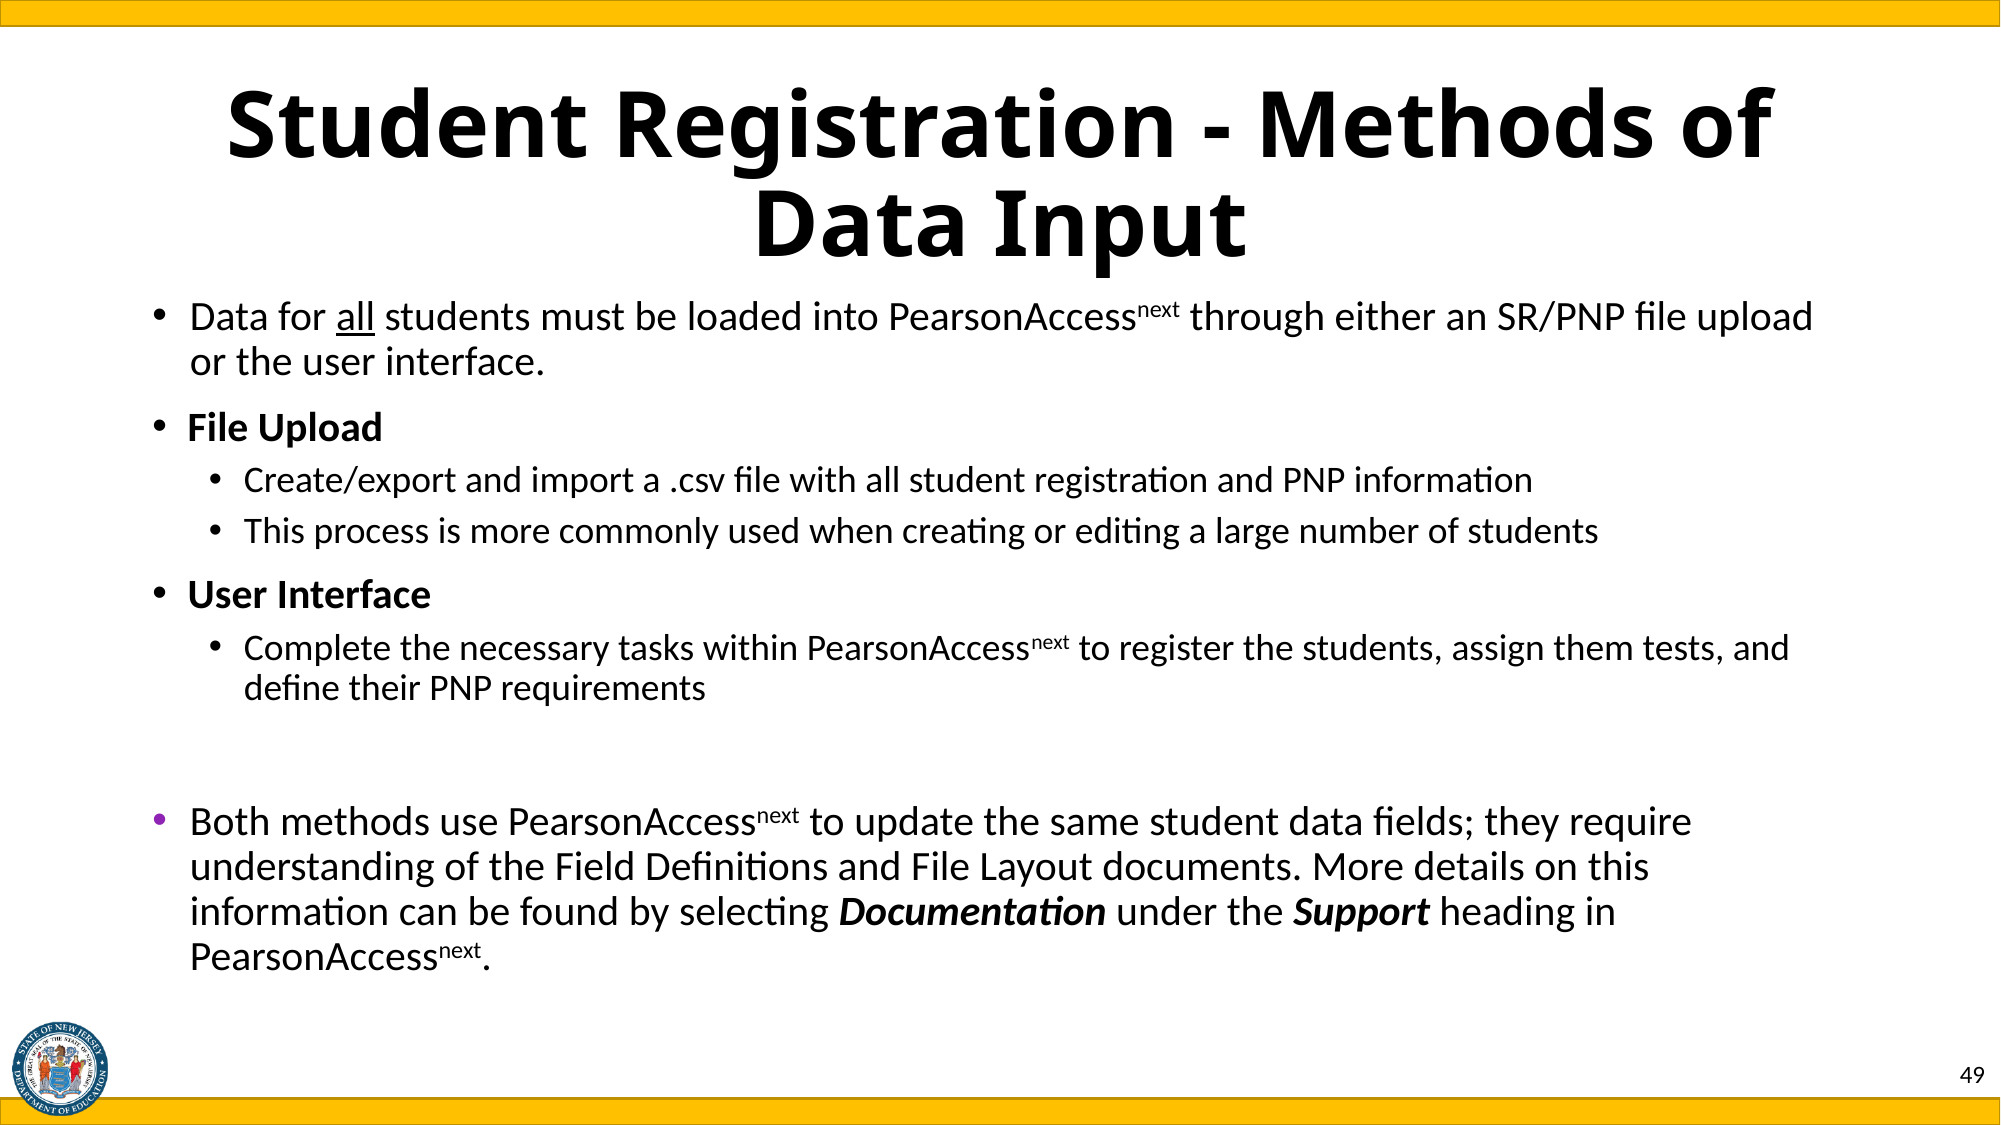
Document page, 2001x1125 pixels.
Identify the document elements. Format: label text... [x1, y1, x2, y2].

title Student Registration - Methods of Data Input [137, 111, 1863, 243]
slide_number 49 [1550, 1051, 2000, 1100]
picture [12, 1021, 108, 1116]
list Data for all students must be loaded into PearsonAccessnext through either an SR/PNP file upload or the user interface. File Upload Create/export and import a .csv file with all student registration and PNP information This process is more commonly used when creating or editing a large number of students User Interface Complete the necessary tasks within PearsonAccessnext to register the students, assign them tests, and define their PNP requirements Both methods use PearsonAccessnext to update the same student data fields; they require understanding of the Field Definitions and File Layout documents. More details on this information can be found by selecting Documentation under the Support heading in PearsonAccessnext. [137, 286, 1863, 988]
